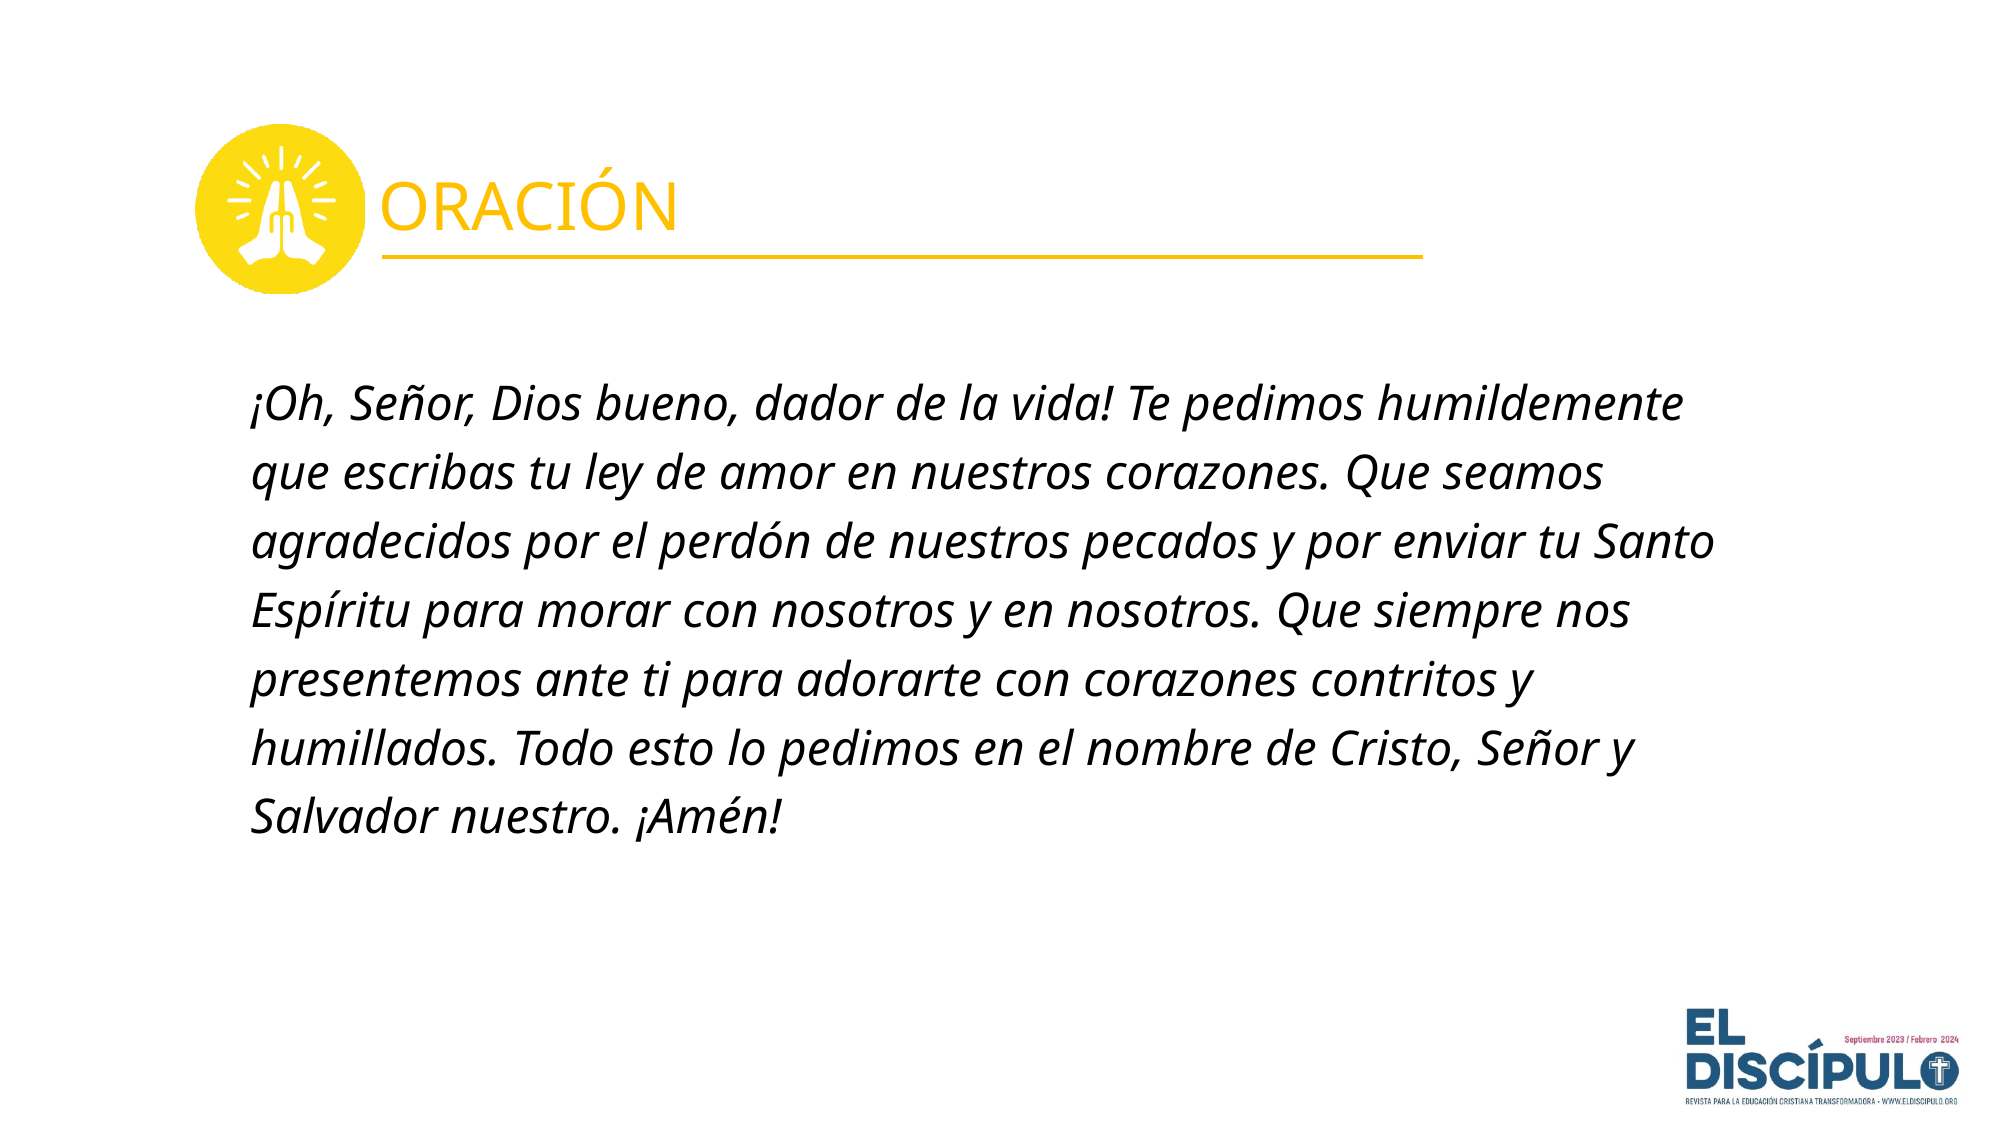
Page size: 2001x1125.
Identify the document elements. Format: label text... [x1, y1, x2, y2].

text_box ¡Oh, Señor, Dios bueno, dador de la vida! Te pedimos humildemente que escribas tu ley de amor en nuestros corazones. Que seamos agradecidos por el perdón de nuestros pecados y por enviar tu Santo Espíritu para morar con nosotros y en nosotros. Que siempre nos presentemos ante ti para adorarte con corazones contritos y humillados. Todo esto lo pedimos en el nombre de Cristo, Señor y Salvador nuestro. ¡Amén! [242, 352, 1758, 852]
title ORACIÓN [370, 160, 876, 258]
picture [195, 124, 365, 294]
picture [1644, 984, 2000, 1125]
